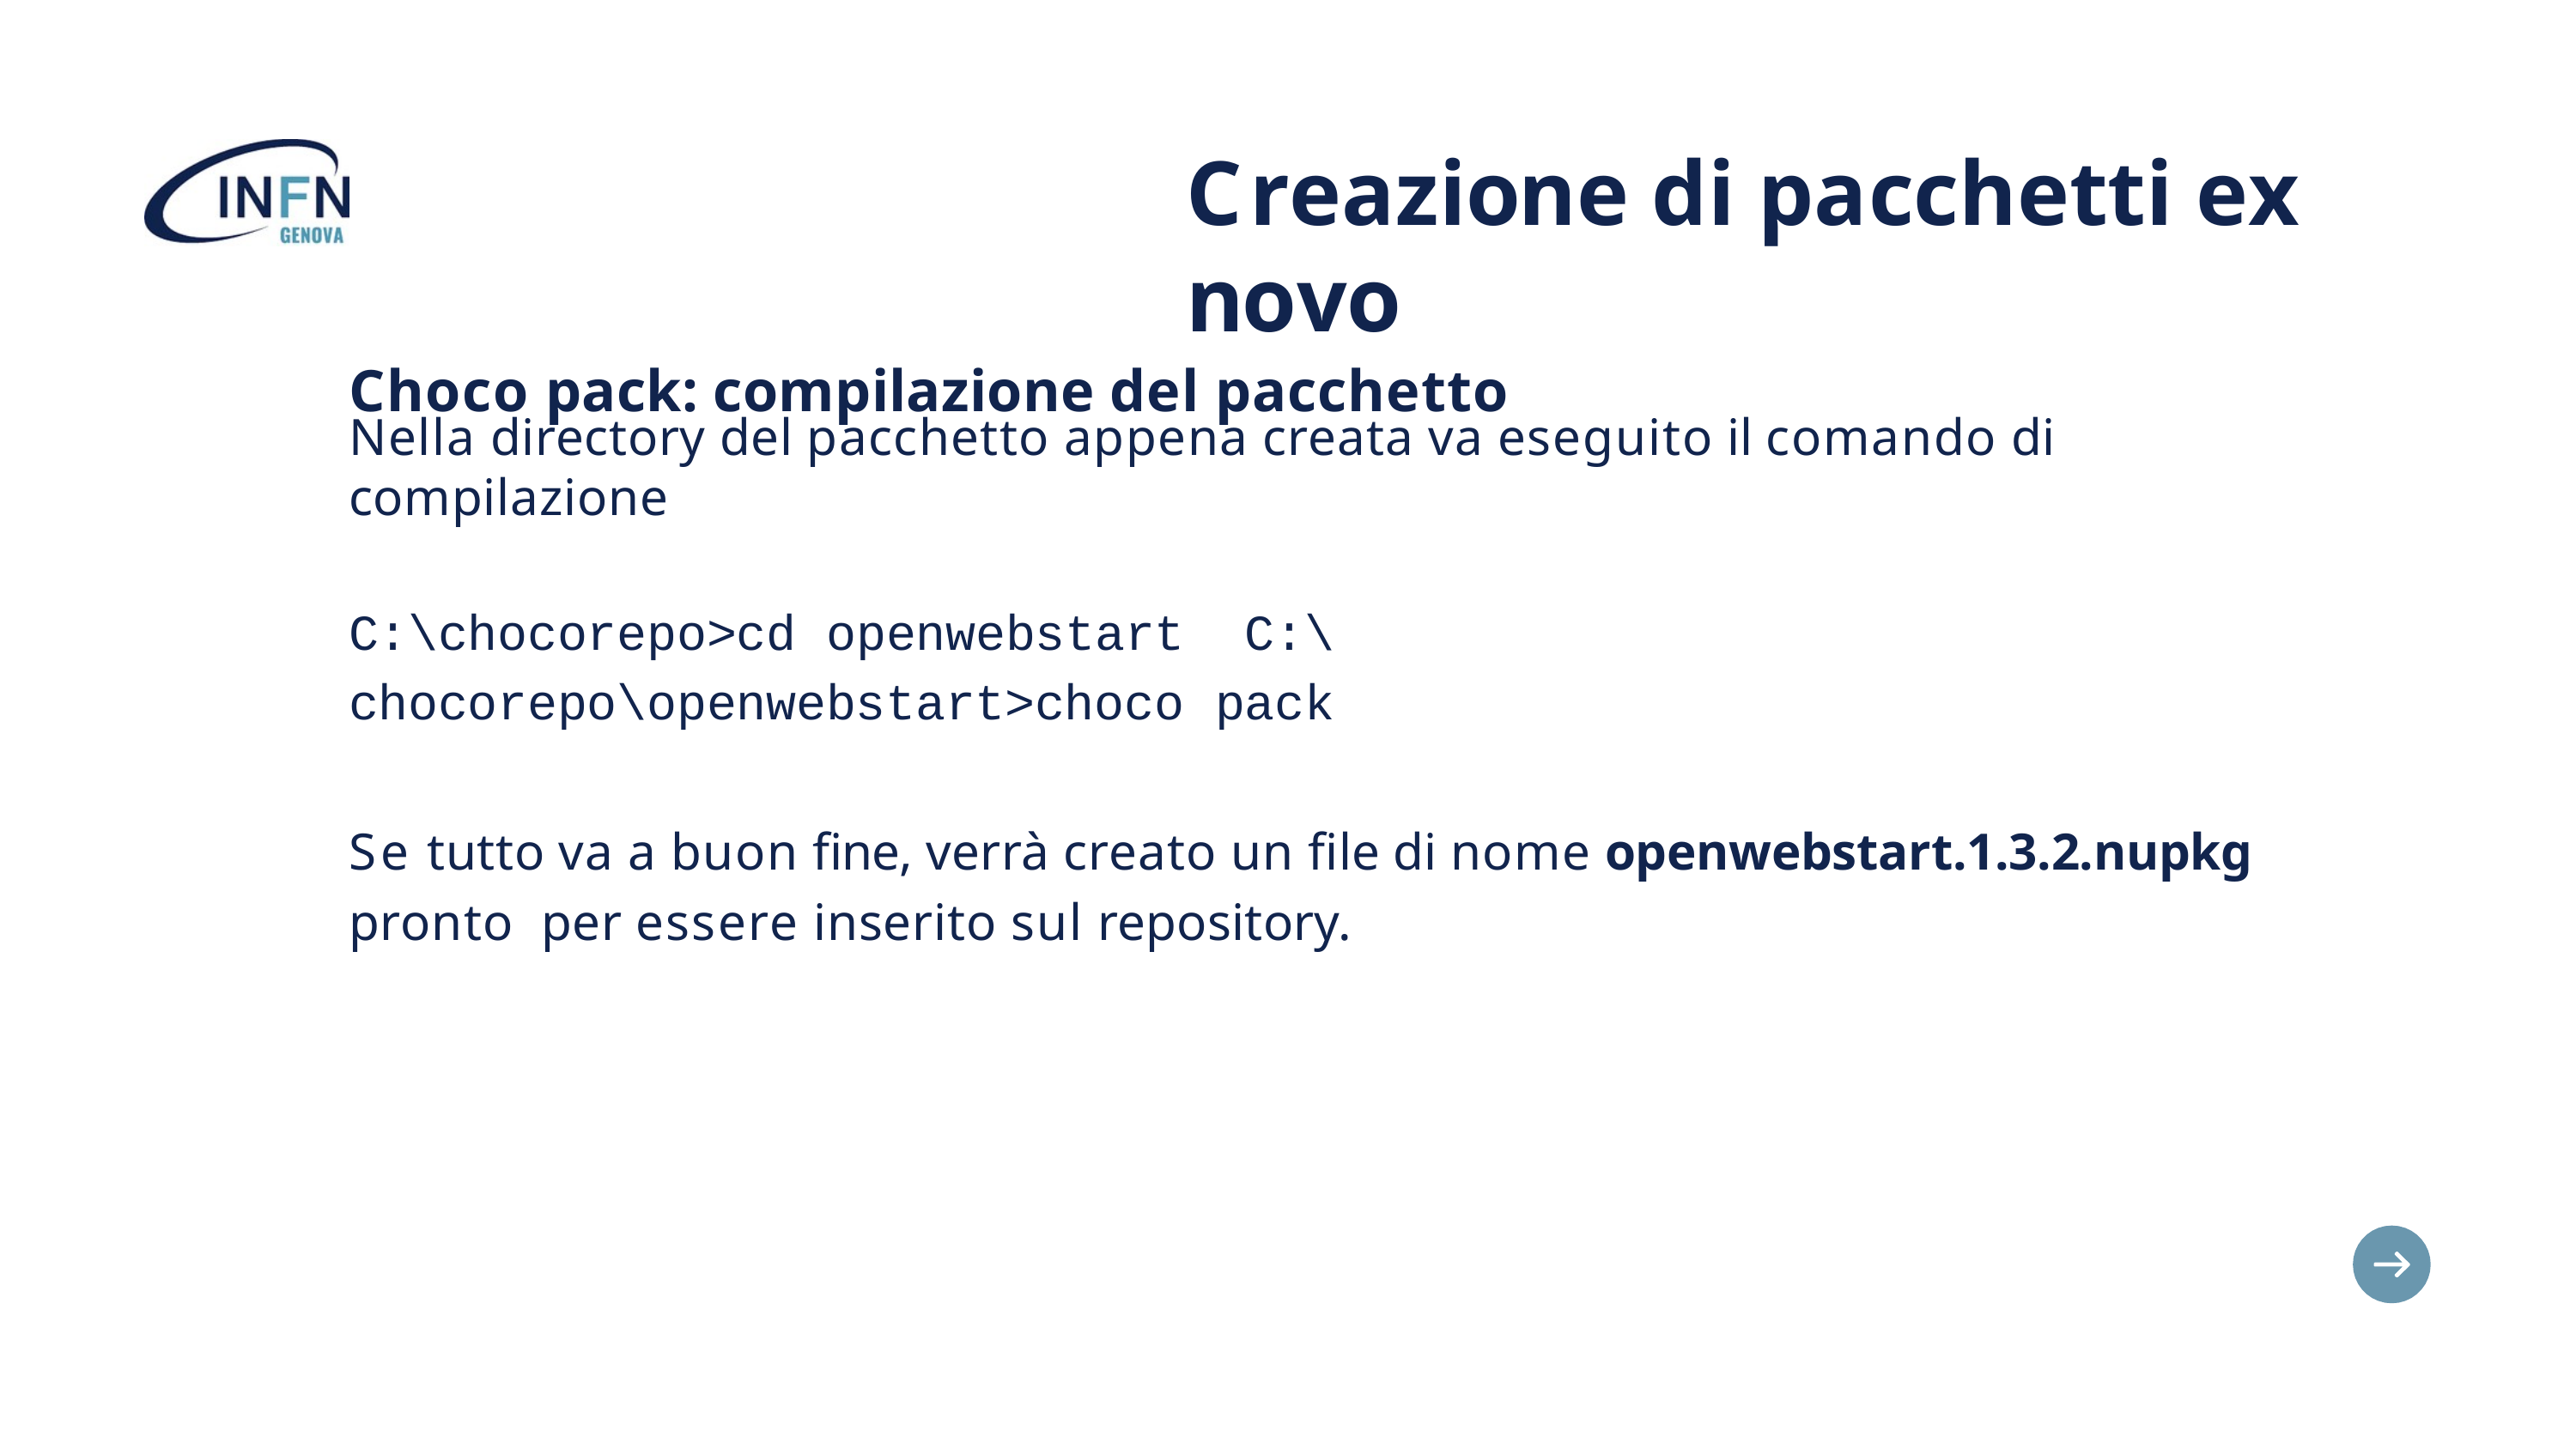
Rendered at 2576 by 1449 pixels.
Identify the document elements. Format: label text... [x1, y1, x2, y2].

title Creazione di pacchetti ex novo Choco pack: compilazione del pacchetto [346, 126, 2394, 423]
picture [144, 139, 349, 246]
text_box Nella directory del pacchetto appena creata va eseguito il comando di compilazione C:\chocorepo>cd openwebstart C:\chocorepo\openwebstart>choco pack Se tutto va a buon fine, verrà creato un file di nome openwebstart.1.3.2.nupkg pronto per essere inserito sul repository. [346, 403, 2342, 950]
